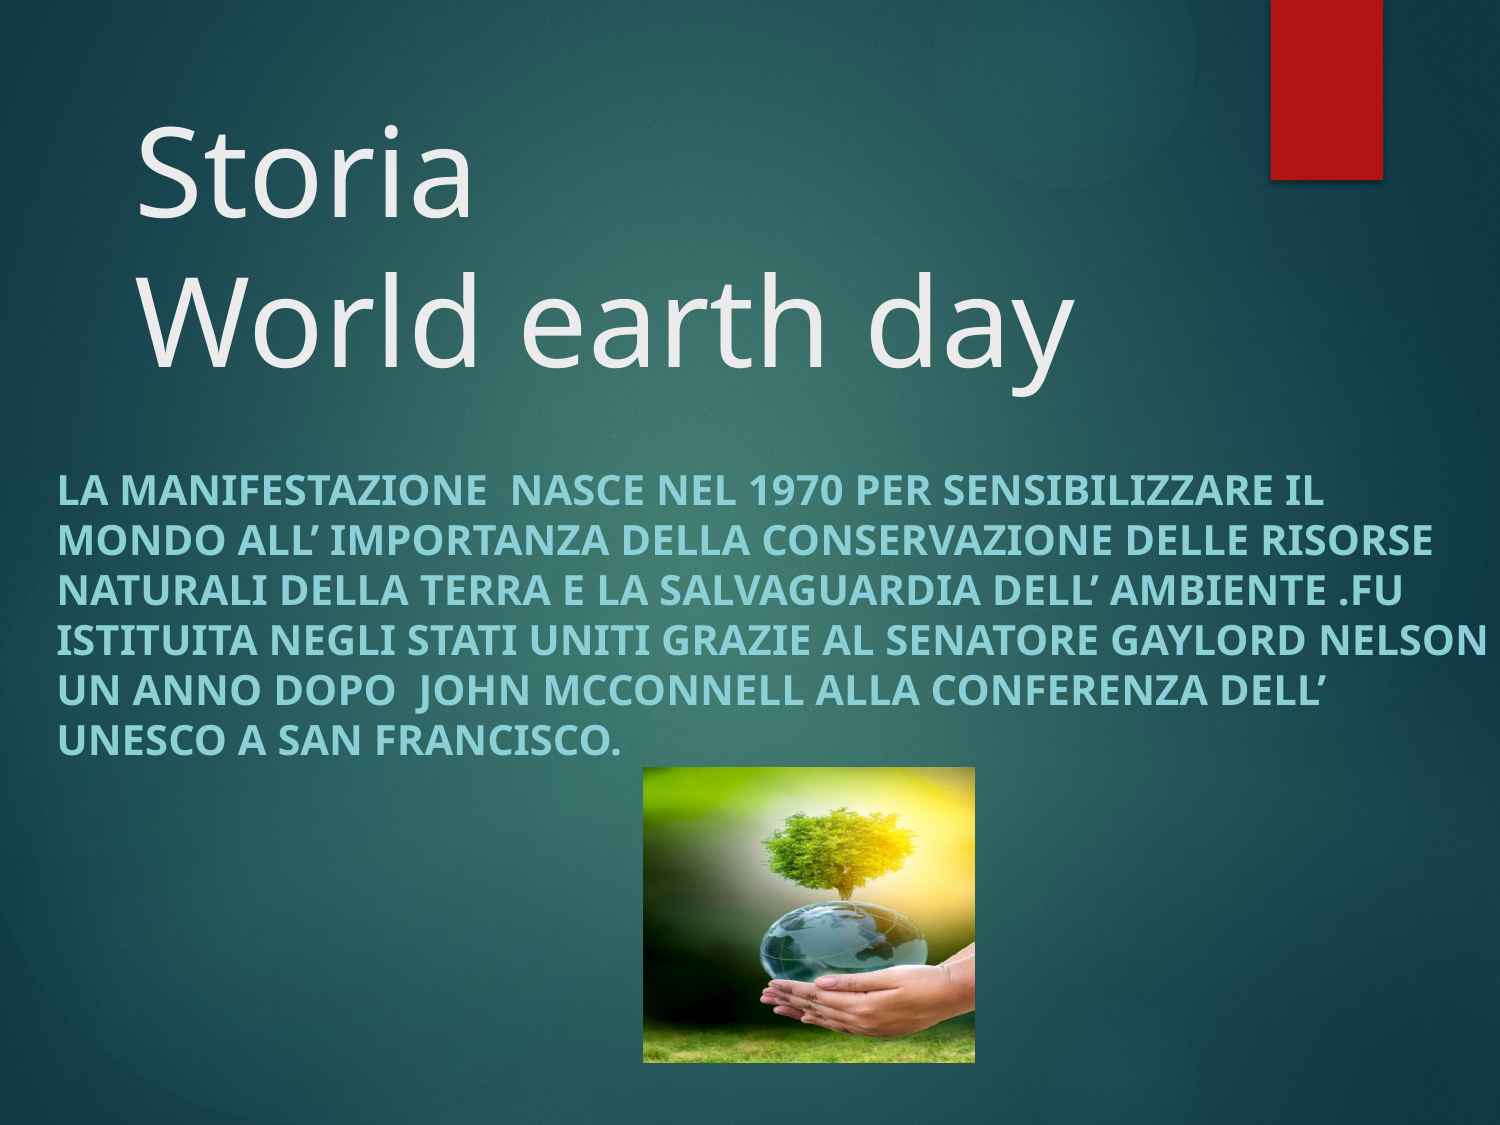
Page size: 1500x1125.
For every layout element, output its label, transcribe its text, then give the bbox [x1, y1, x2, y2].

subtitle La manifestazione NASCE NEL 1970 PER SENSIBILIZZARE IL MONDO ALL’ IMPORTANZA DELLA CONSERVAZIONE DELLE RISORSE NATURALI DELLA TERRA E LA SALVAGUARDIA DELL’ AMBIENTE .FU ISTITUITA NEGLI STATI UNITI GRAZIE AL SENATORE GAYLORD NELSON UN ANNO DOPO JOHN MCCONNELL ALLA CONFERENZA DELL’ UNESCO A SAN FRANCISCO. [41, 456, 1500, 1079]
picture [643, 767, 976, 1063]
title Storia World earth day [119, 90, 1381, 401]
